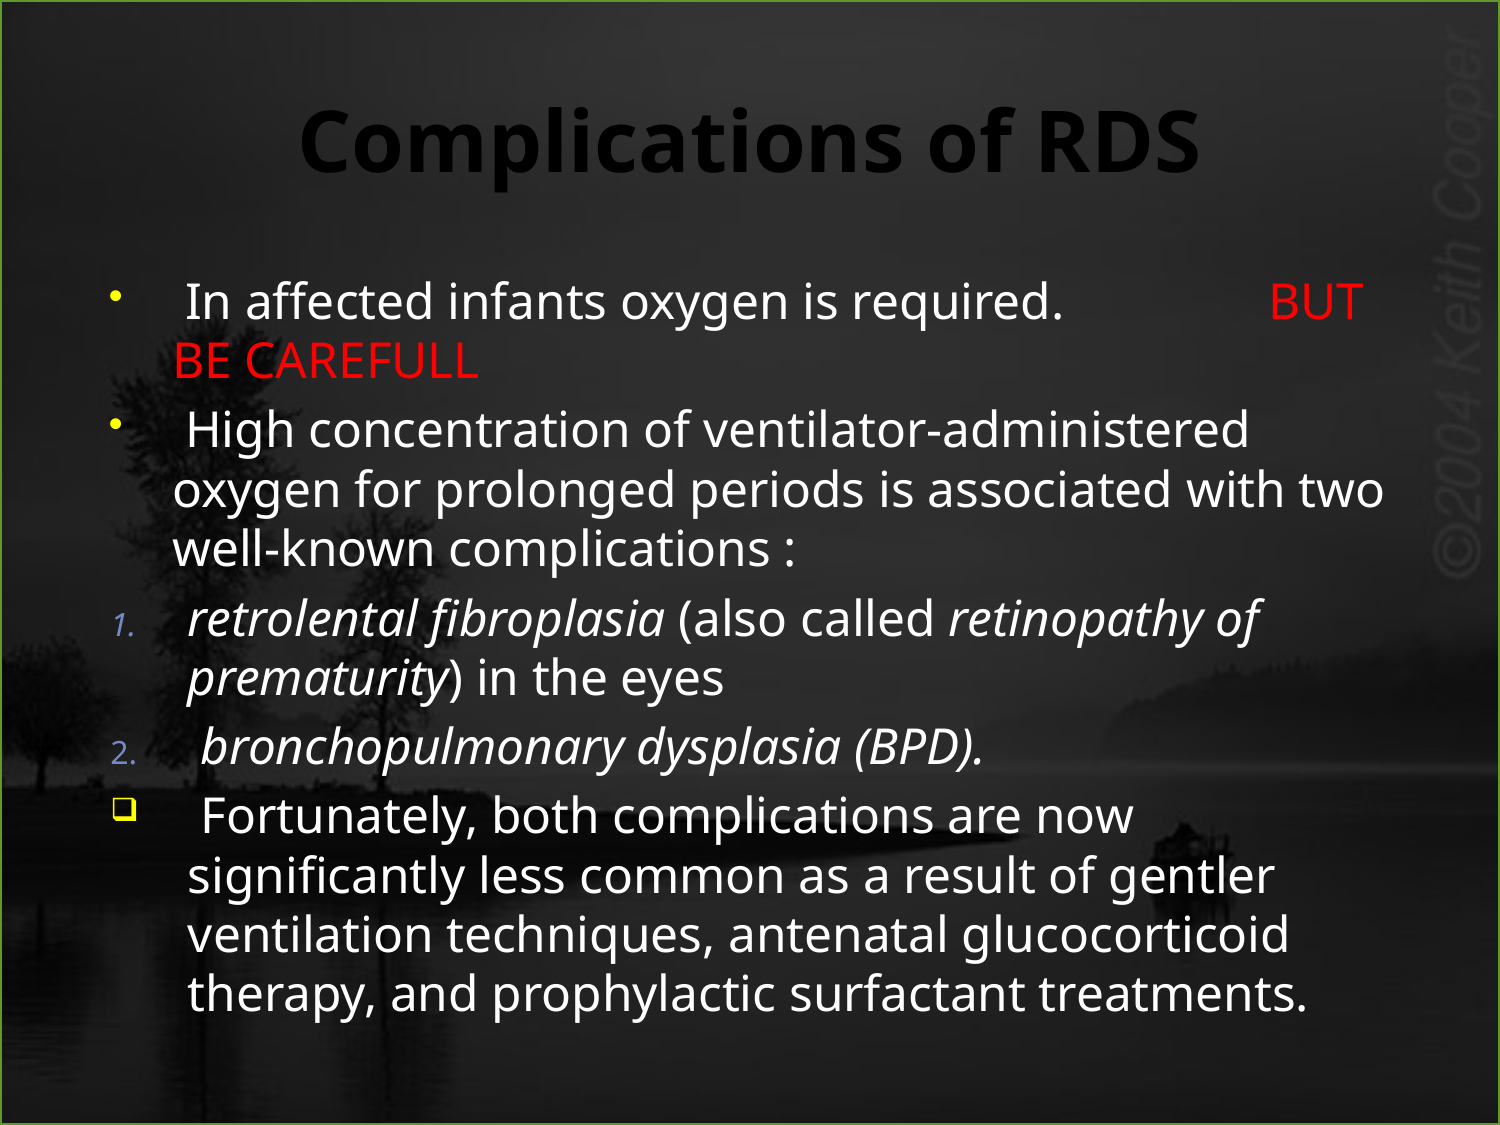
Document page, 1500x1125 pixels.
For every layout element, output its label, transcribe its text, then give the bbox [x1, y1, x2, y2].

list In affected infants oxygen is required. BUT BE CAREFULL High concentration of ventilator-administered oxygen for prolonged periods is associated with two well-known complications : retrolental fibroplasia (also called retinopathy of prematurity) in the eyes bronchopulmonary dysplasia (BPD). Fortunately, both complications are now significantly less common as a result of gentler ventilation techniques, antenatal glucocorticoid therapy, and prophylactic surfactant treatments. [75, 262, 1425, 1035]
picture [2, 2, 1498, 1123]
title Complications of RDS [75, 45, 1425, 233]
